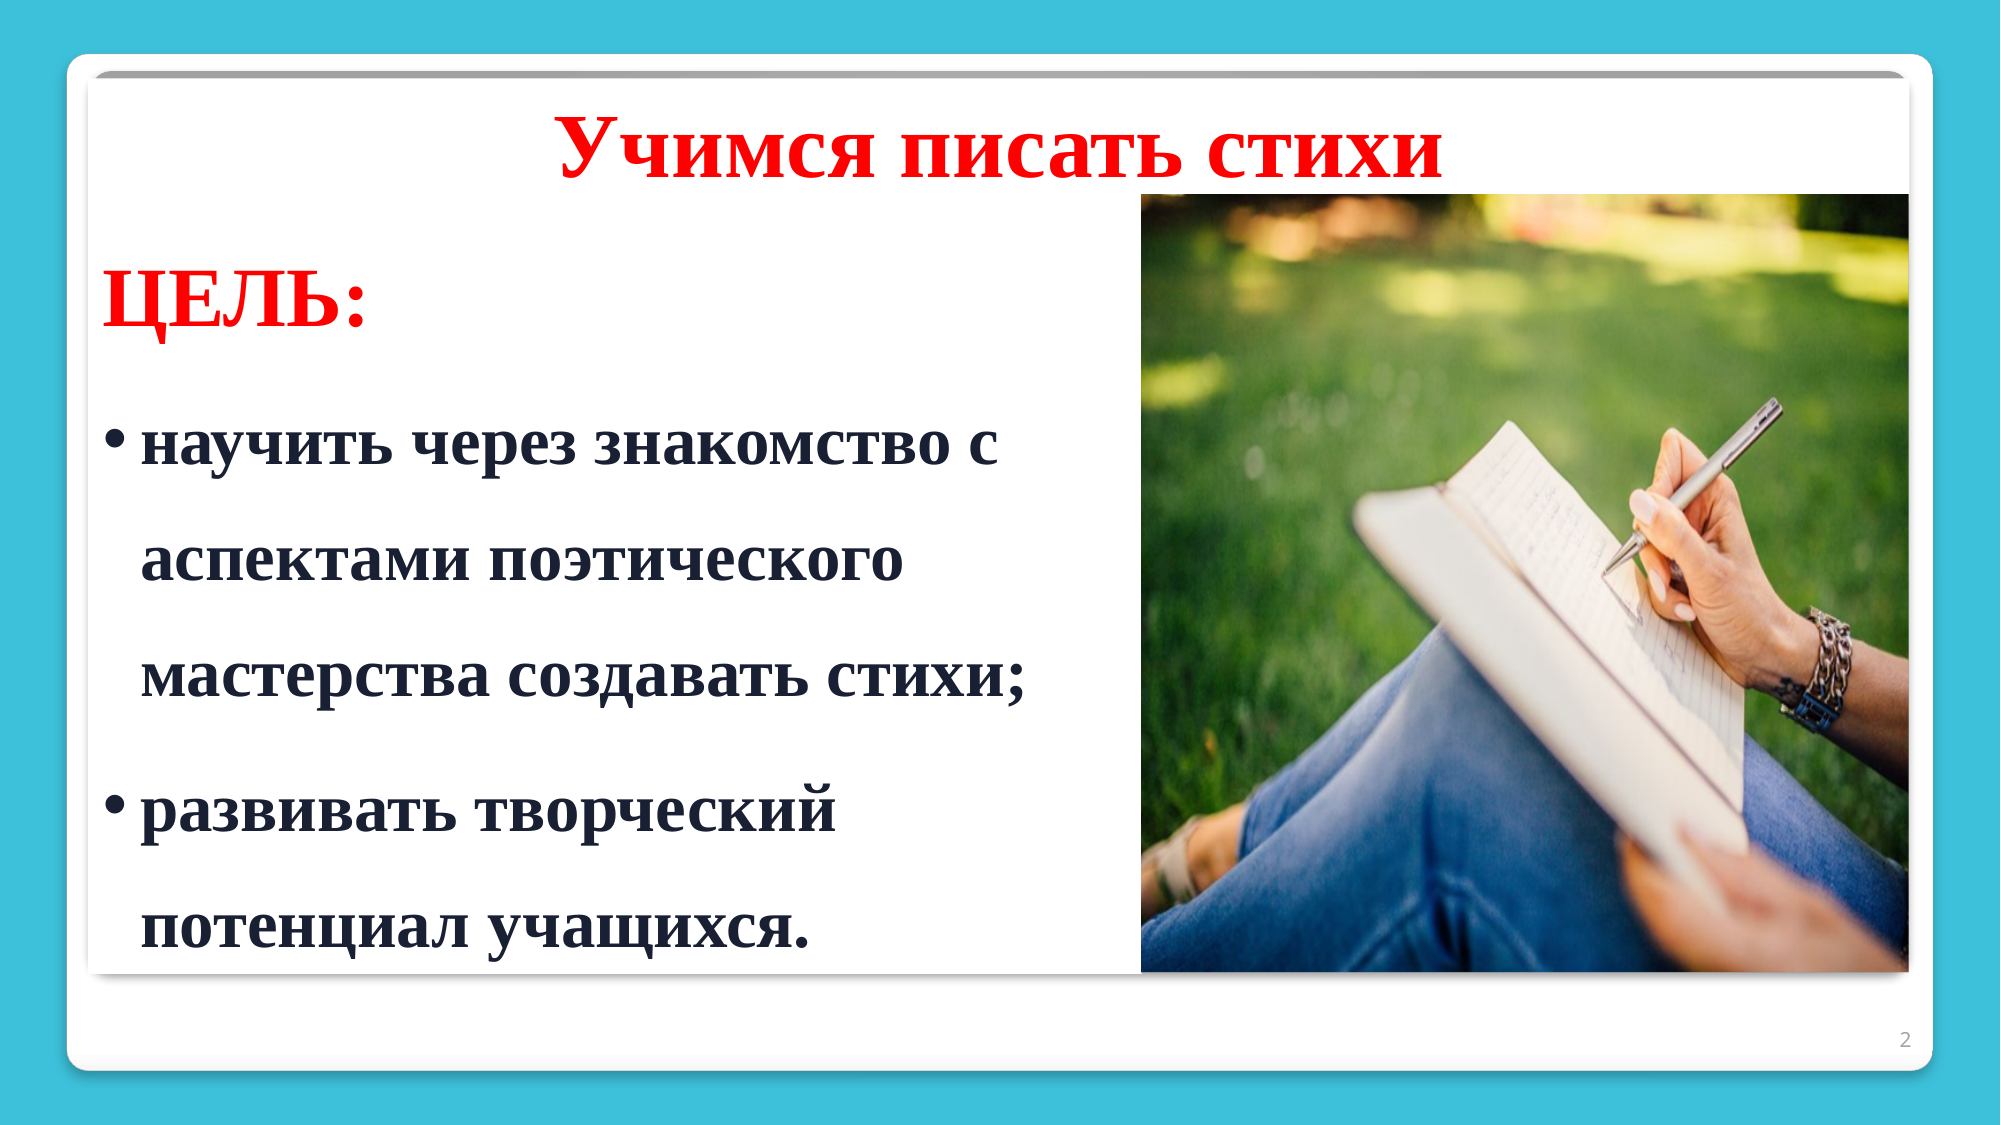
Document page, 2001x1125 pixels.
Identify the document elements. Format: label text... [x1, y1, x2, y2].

text_box ЦЕЛЬ: научить через знакомство с аспектами поэтического мастерства создавать стихи; развивать творческий потенциал учащихся. [88, 194, 1141, 974]
text_box Учимся писать стихи [88, 78, 1910, 194]
slide_number 2 [1826, 1002, 1926, 1063]
picture [1141, 194, 1910, 975]
